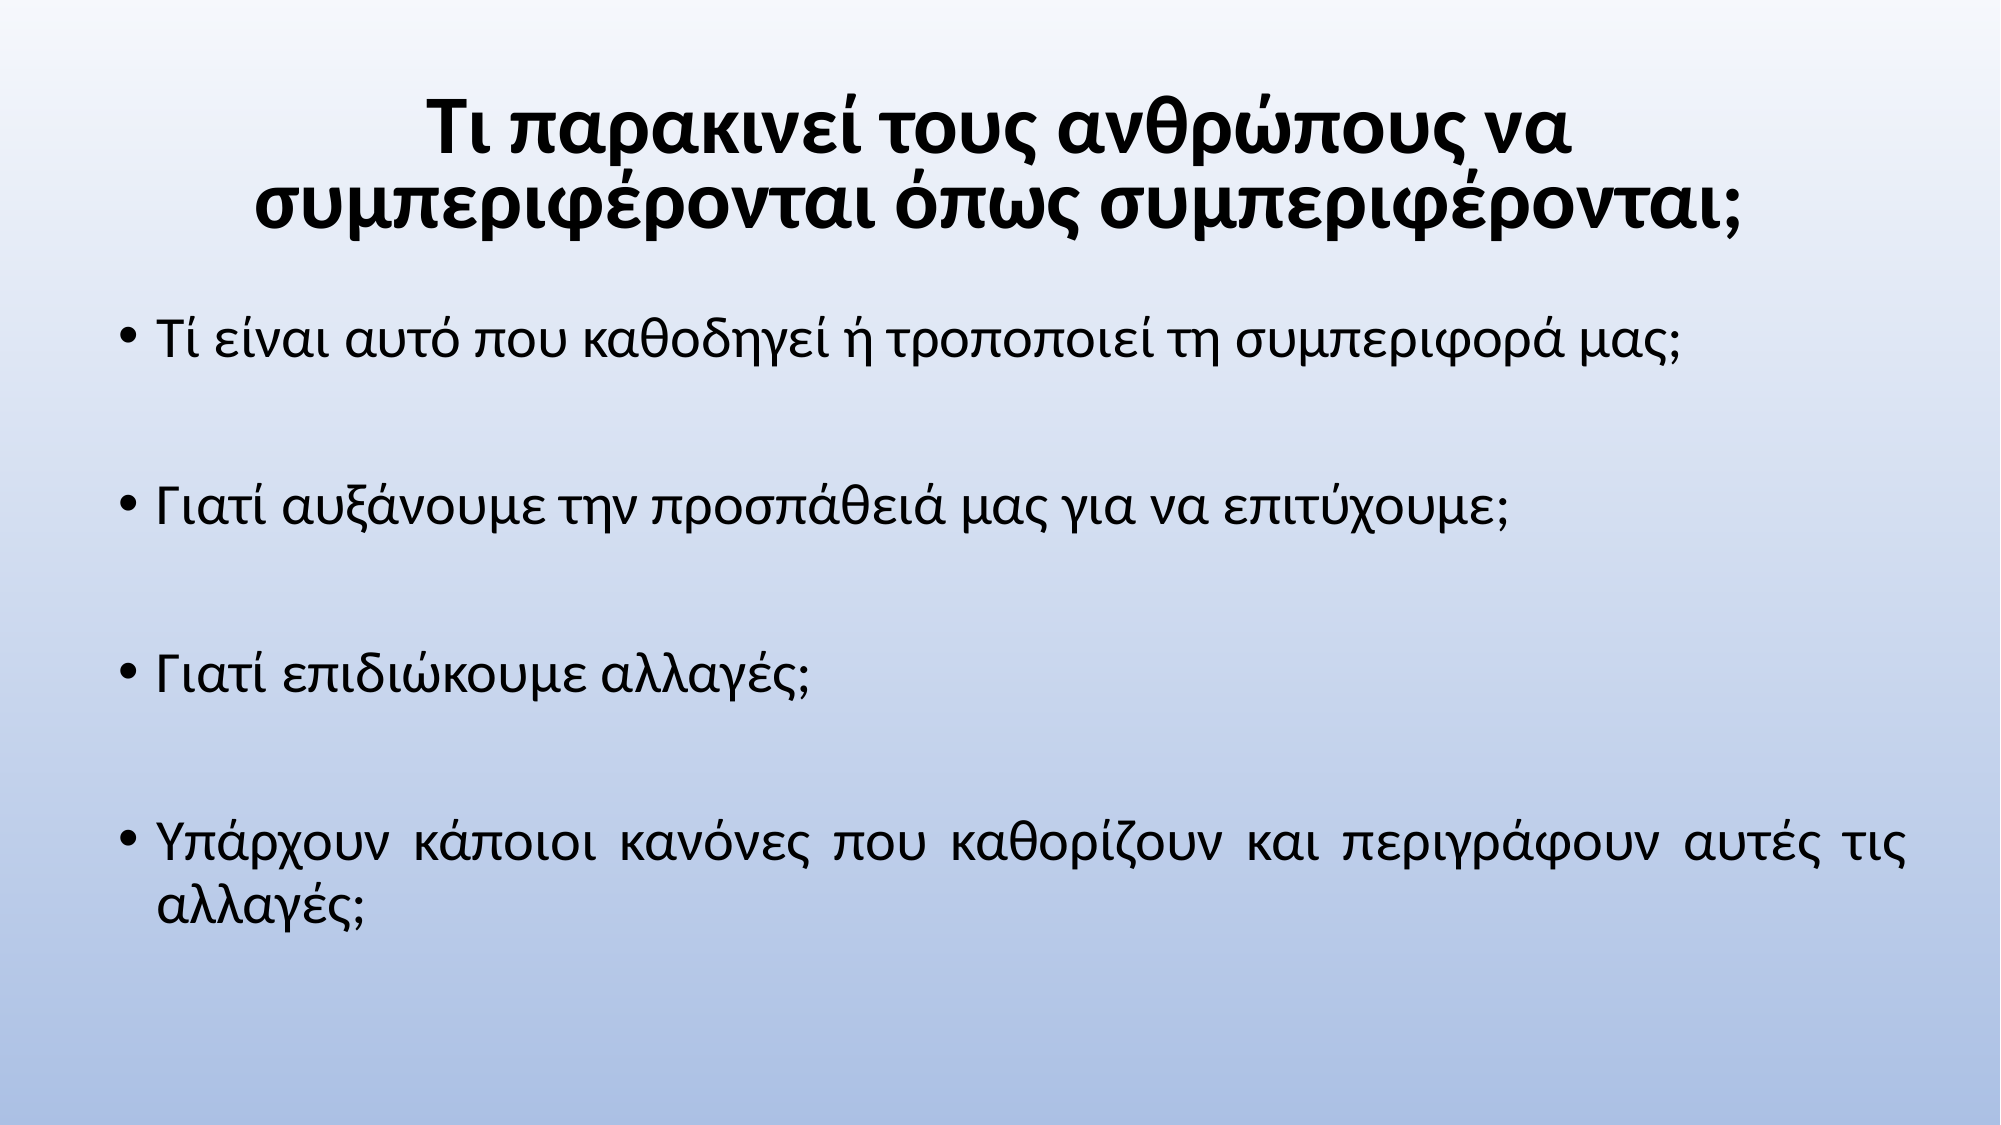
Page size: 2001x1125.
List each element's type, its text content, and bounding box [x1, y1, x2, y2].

title Τι παρακινεί τους ανθρώπους να συμπεριφέρονται όπως συμπεριφέρονται; [137, 59, 1863, 278]
list Τί είναι αυτό που καθοδηγεί ή τροποποιεί τη συμπεριφορά μας; Γιατί αυξάνουμε την προσπάθειά μας για να επιτύχουμε; Γιατί επιδιώκουμε αλλαγές; Υπάρχουν κάποιοι κανόνες που καθορίζουν και περιγράφουν αυτές τις αλλαγές; [103, 299, 1924, 1014]
